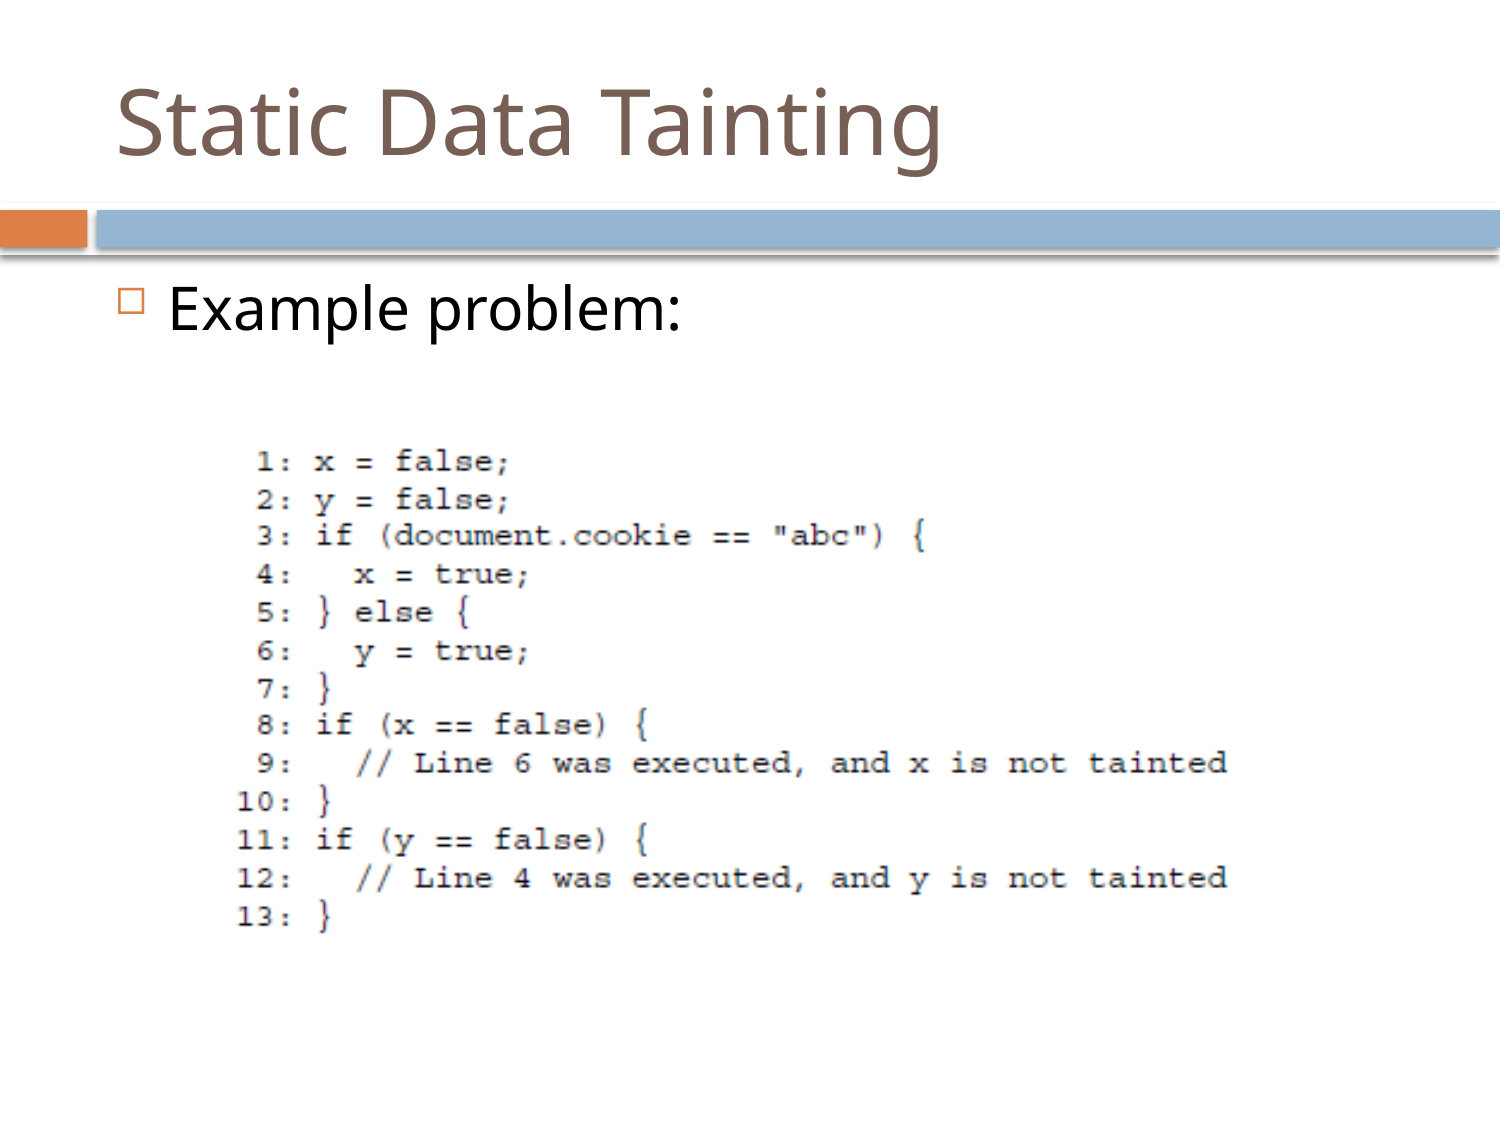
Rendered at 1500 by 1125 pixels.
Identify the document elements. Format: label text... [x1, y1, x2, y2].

title Static Data Tainting [100, 37, 1438, 200]
list Example problem: [100, 262, 1438, 1000]
picture [233, 433, 1247, 948]
